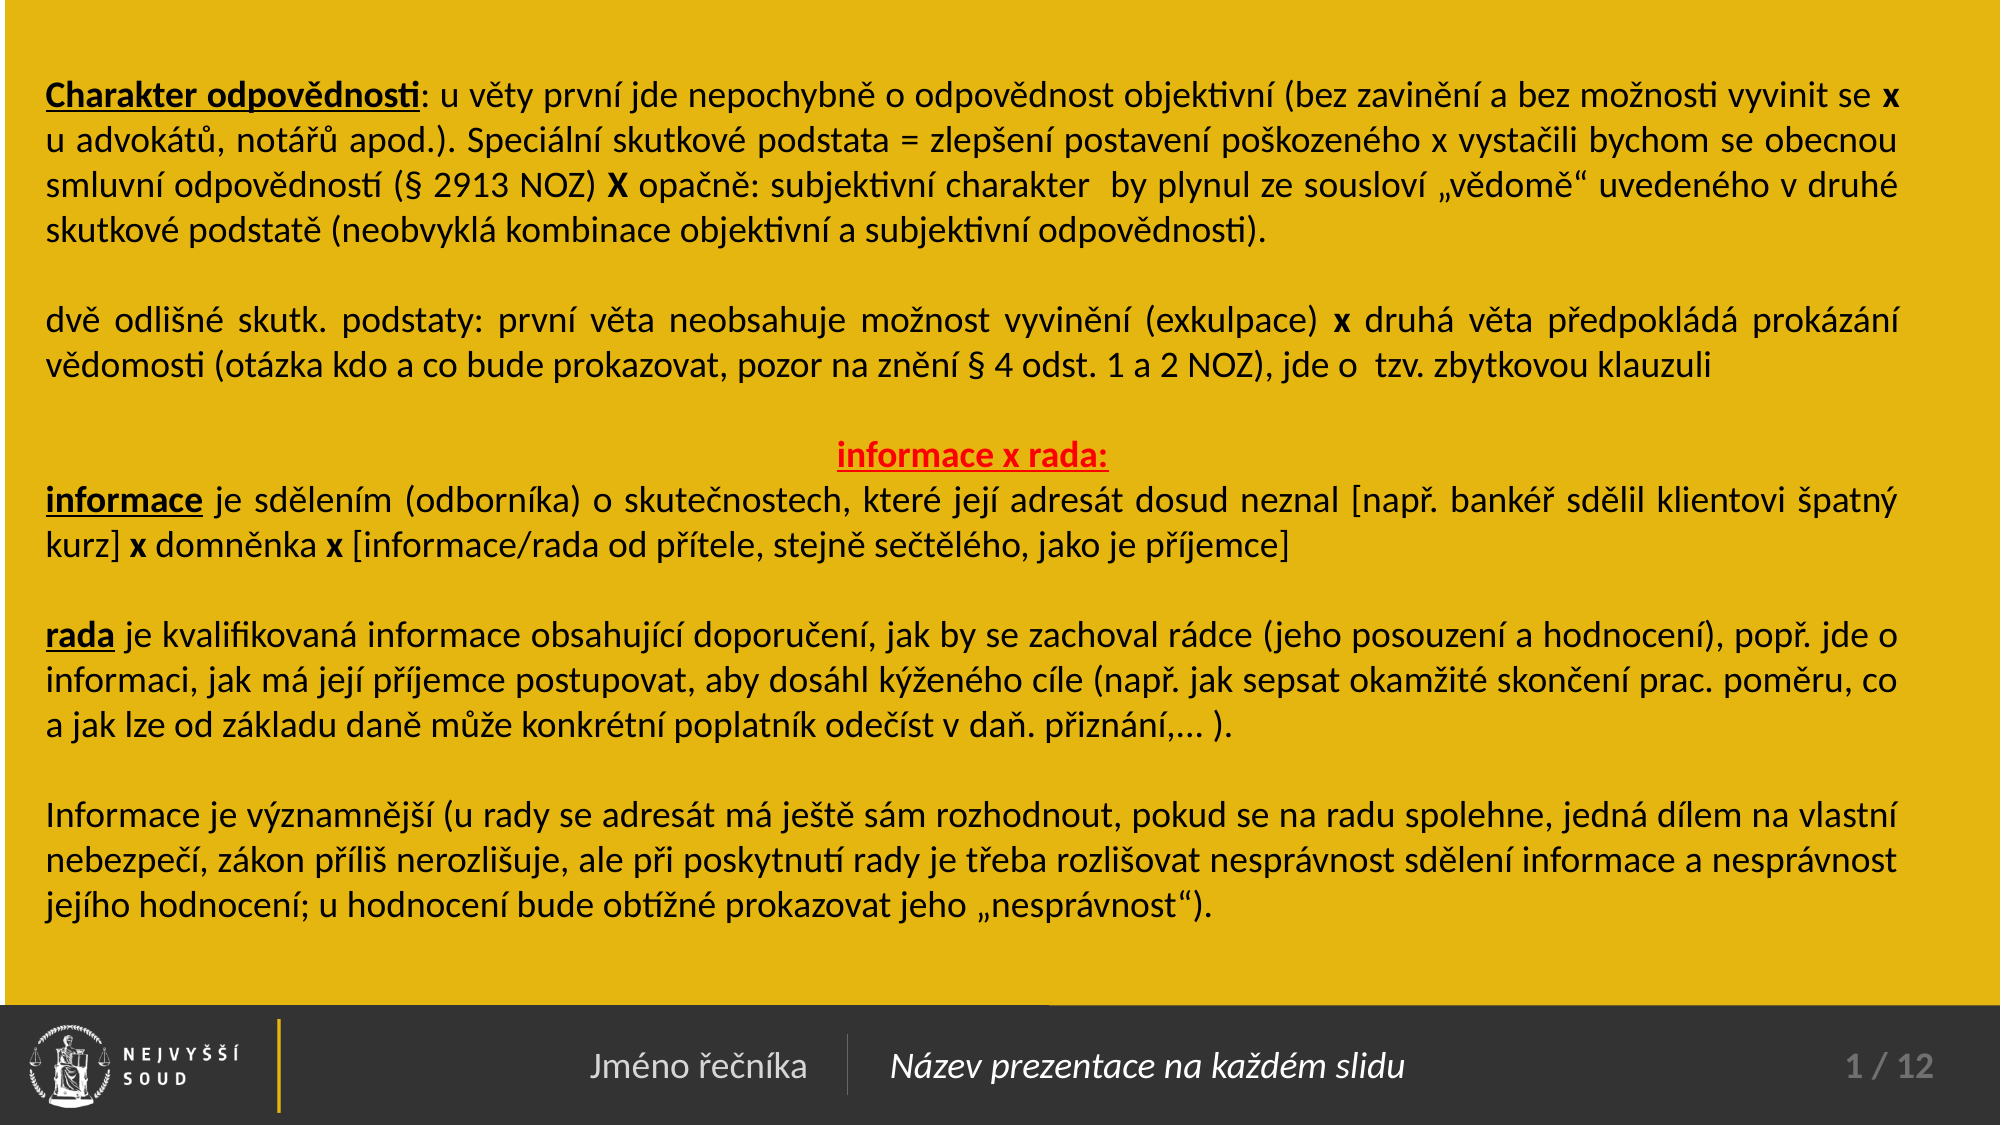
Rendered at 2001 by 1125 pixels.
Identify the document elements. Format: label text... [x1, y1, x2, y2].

text_box 1 / 12 [1829, 1033, 2000, 1095]
picture [0, 0, 2000, 1125]
text_box [1049, 1006, 2000, 1125]
text_box Název prezentace na každém slidu [1049, 1033, 1497, 1095]
